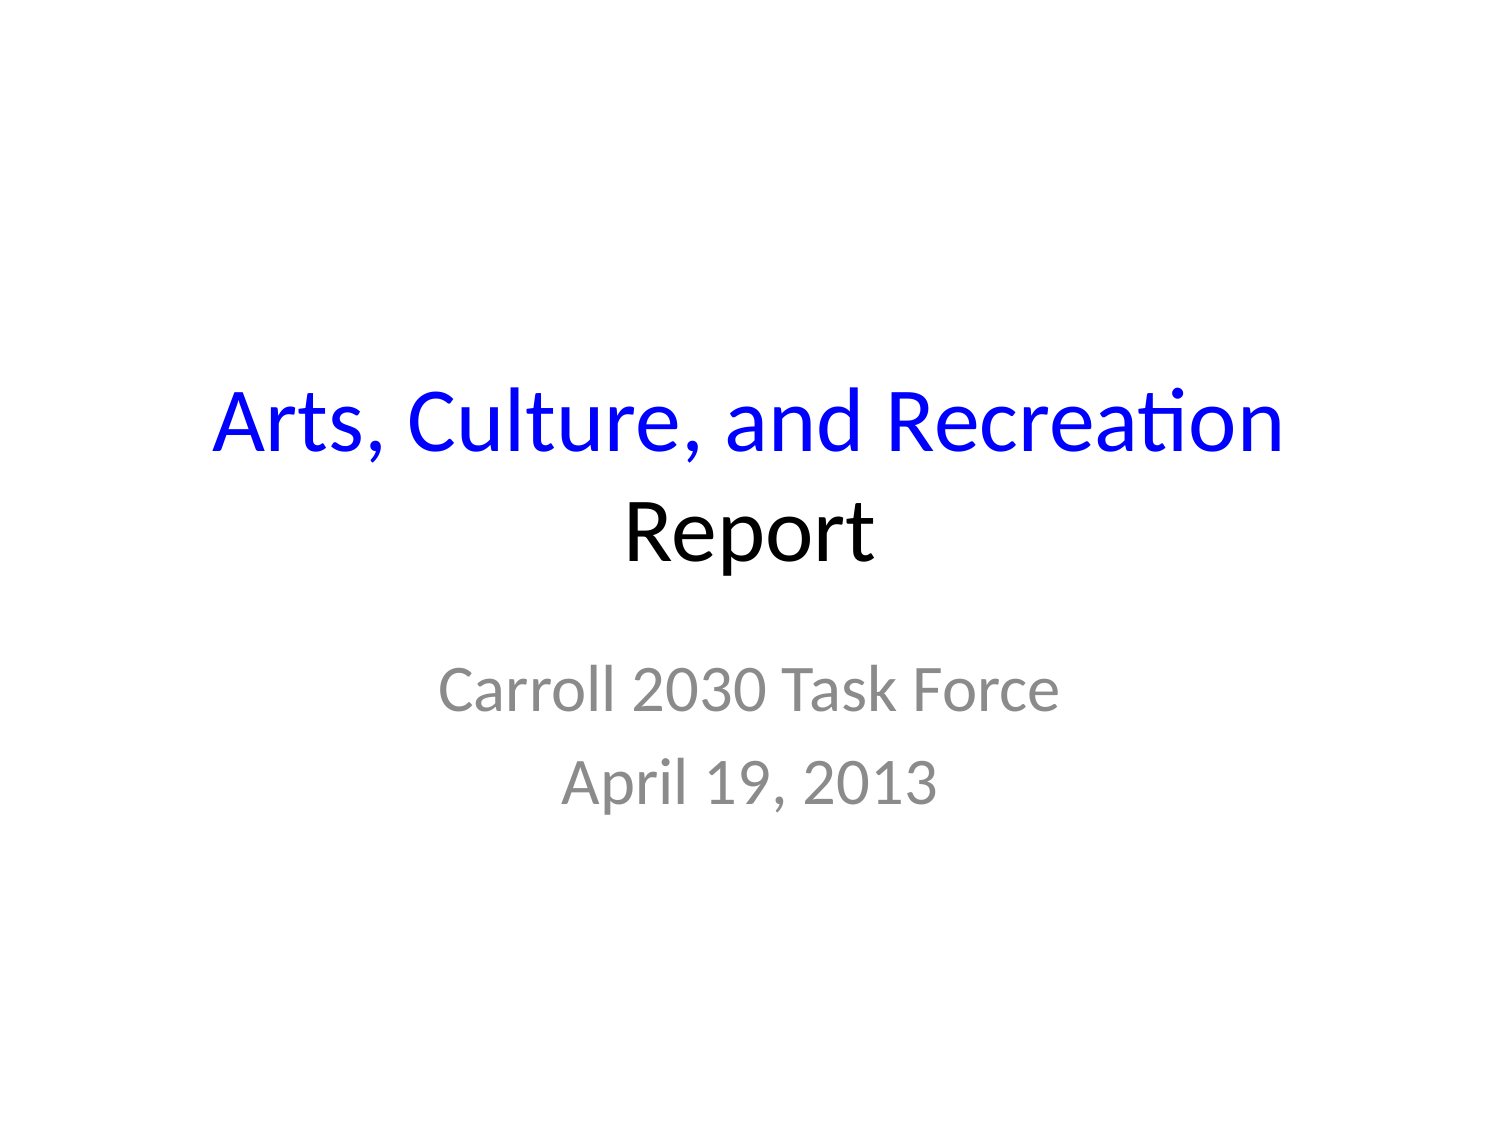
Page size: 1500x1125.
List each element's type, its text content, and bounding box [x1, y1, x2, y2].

title Arts, Culture, and Recreation Report [112, 349, 1388, 591]
subtitle Carroll 2030 Task Force April 19, 2013 [225, 637, 1275, 925]
